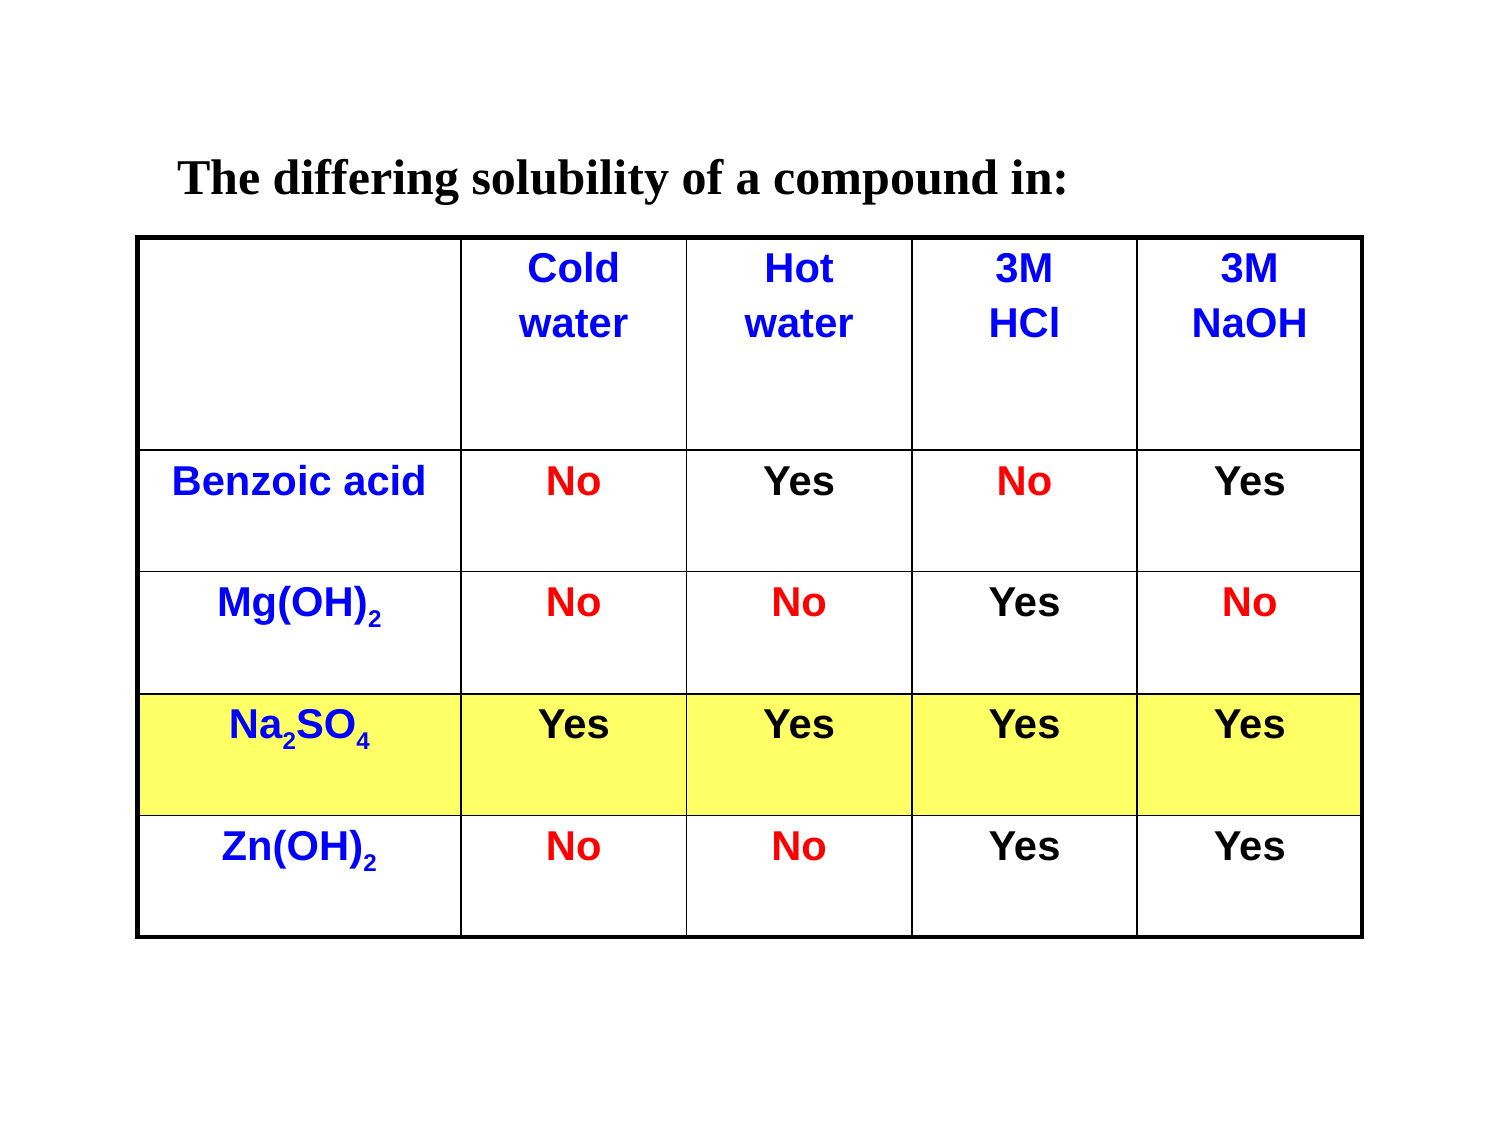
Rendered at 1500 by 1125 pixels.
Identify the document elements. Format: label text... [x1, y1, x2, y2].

table_cell Yes [1138, 695, 1360, 815]
text_box The differing solubility of a compound in: [162, 137, 1085, 213]
table_cell No [913, 451, 1136, 571]
table_cell No [687, 816, 911, 935]
table_cell Yes [913, 572, 1136, 693]
table_cell Na2SO4 [140, 695, 460, 815]
table_cell Yes [687, 695, 911, 815]
table_header Cold water [462, 240, 686, 449]
table_cell No [687, 572, 911, 693]
table_cell Yes [913, 695, 1136, 815]
table_header [140, 240, 460, 449]
table_header 3M NaOH [1138, 240, 1360, 449]
table_cell Yes [1138, 451, 1360, 571]
table_cell Benzoic acid [140, 451, 460, 571]
table_header 3M HCl [913, 240, 1136, 449]
table_cell No [462, 451, 686, 571]
table_cell Yes [913, 816, 1136, 935]
table_cell Yes [1138, 816, 1360, 935]
table_cell Mg(OH)2 [140, 572, 460, 693]
table_cell Yes [462, 695, 686, 815]
table_cell No [462, 572, 686, 693]
table_header Hot water [687, 240, 911, 449]
table_cell Yes [687, 451, 911, 571]
table_cell No [1138, 572, 1360, 693]
table_cell No [462, 816, 686, 935]
table_cell Zn(OH)2 [140, 816, 460, 935]
